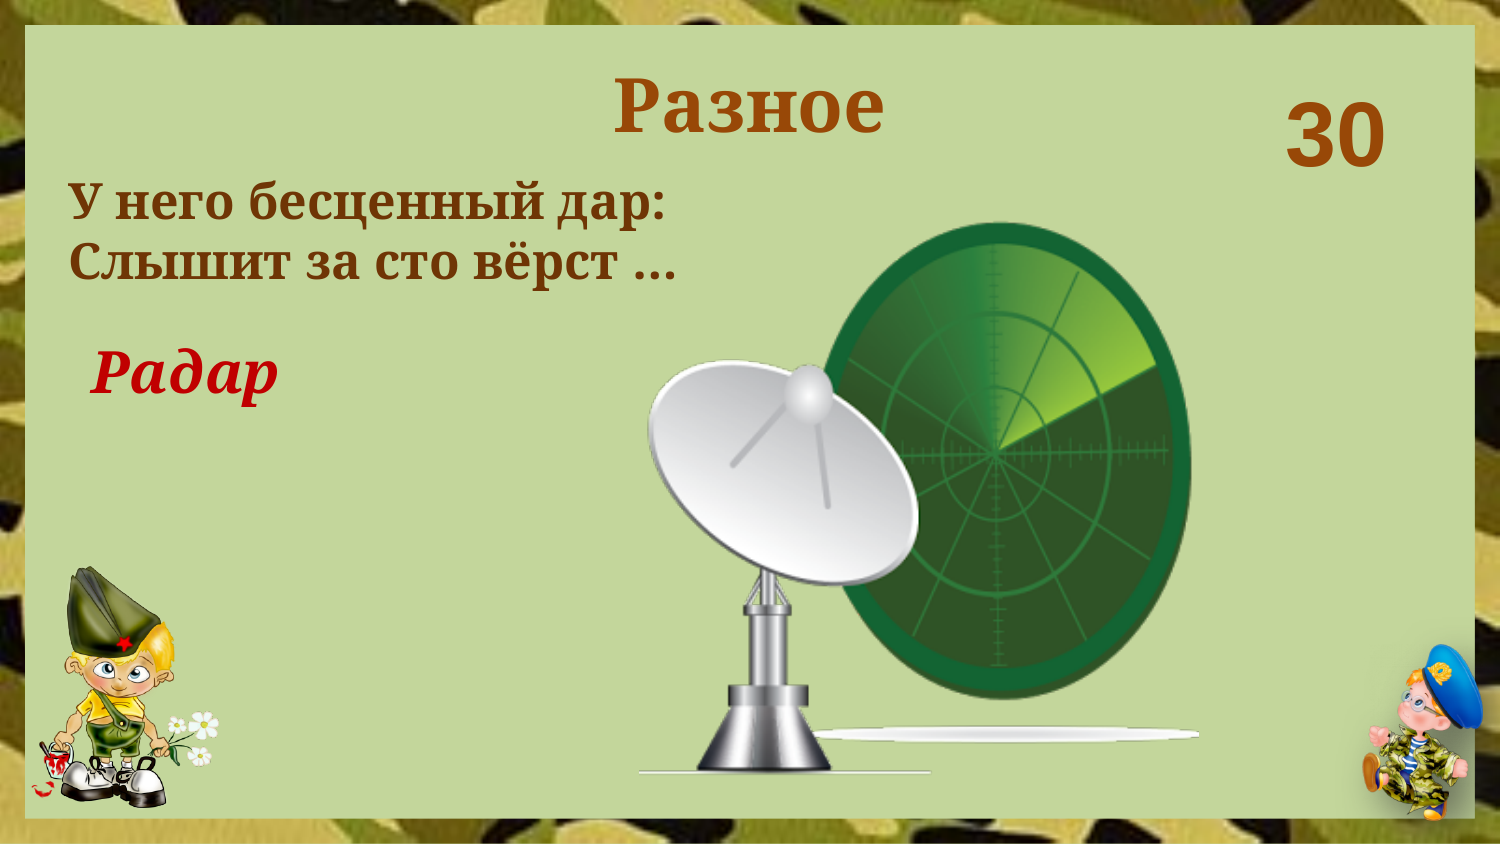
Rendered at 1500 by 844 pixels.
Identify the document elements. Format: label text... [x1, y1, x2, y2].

text_box Радар [76, 327, 313, 413]
picture [0, 0, 1500, 844]
text_box У него бесценный дар: Слышит за сто вёрст … [53, 161, 762, 297]
text_box 30 [1266, 67, 1407, 193]
text_box Разное [301, 49, 1200, 155]
